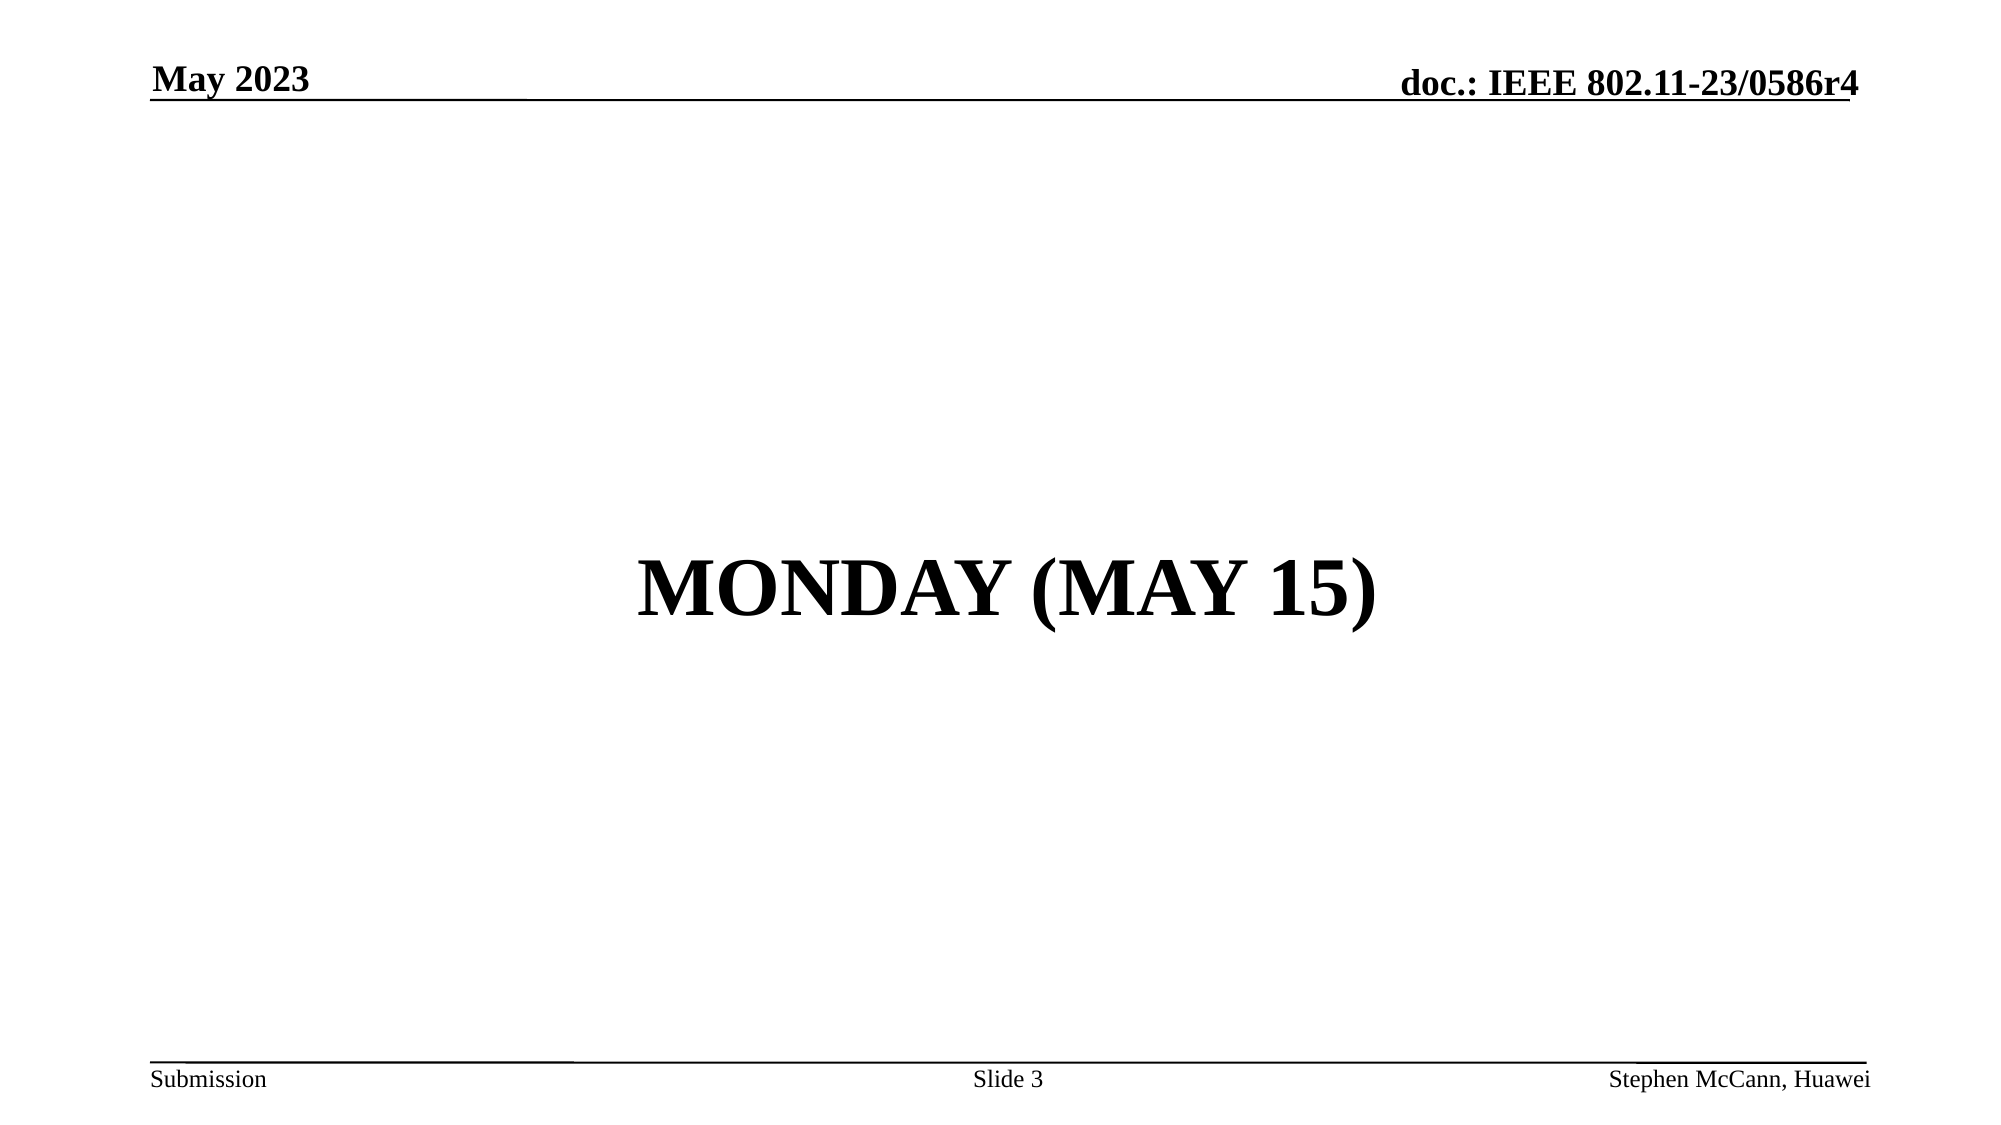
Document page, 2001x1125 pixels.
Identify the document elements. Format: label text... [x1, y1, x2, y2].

title MONDAY (May 15) [157, 524, 1859, 749]
slide_number Slide 3 [950, 1061, 1067, 1123]
footer Stephen McCann, Huawei [1174, 1061, 1872, 1093]
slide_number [152, 54, 563, 100]
